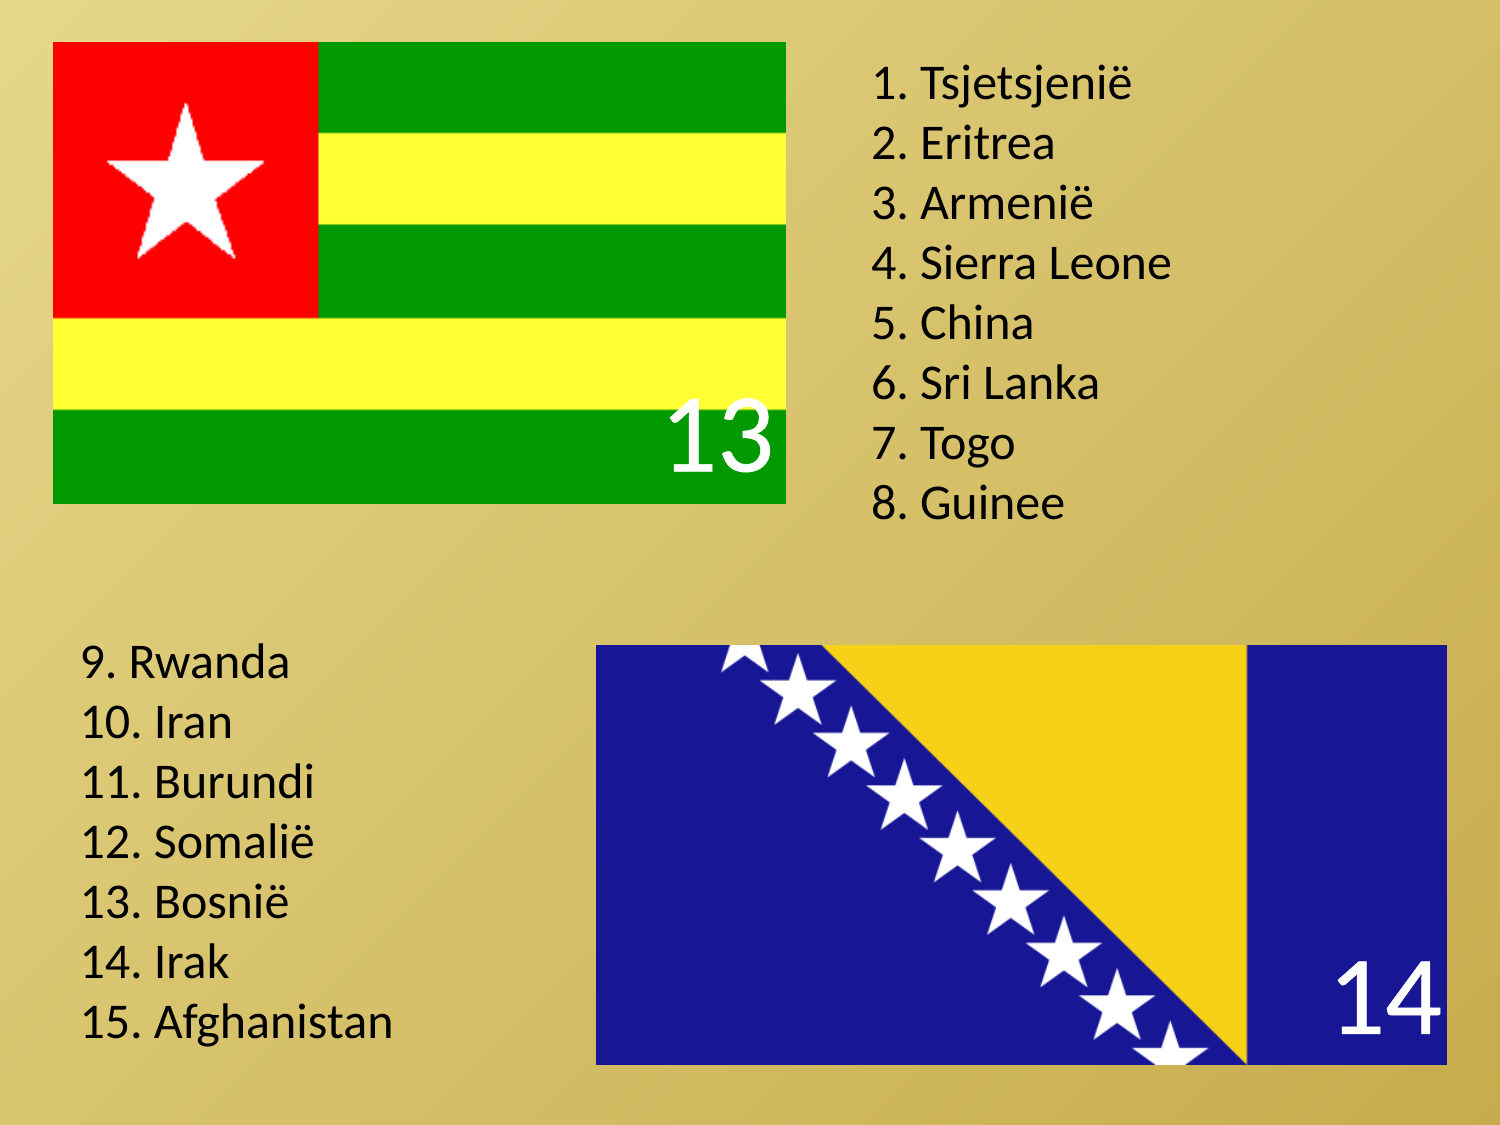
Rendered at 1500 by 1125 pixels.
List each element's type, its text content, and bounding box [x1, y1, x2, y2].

text_box 9. Rwanda 10. Iran 11. Burundi 12. Somalië 13. Bosnië 14. Irak 15. Afghanistan [64, 621, 561, 1057]
text_box 14 [1452, 913, 1457, 1064]
picture [52, 42, 786, 504]
picture [596, 644, 1448, 1065]
text_box 1. Tsjetsjenië 2. Eritrea 3. Armenië 4. Sierra Leone 5. China 6. Sri Lanka 7. Togo 8. Guinee [856, 42, 1430, 583]
